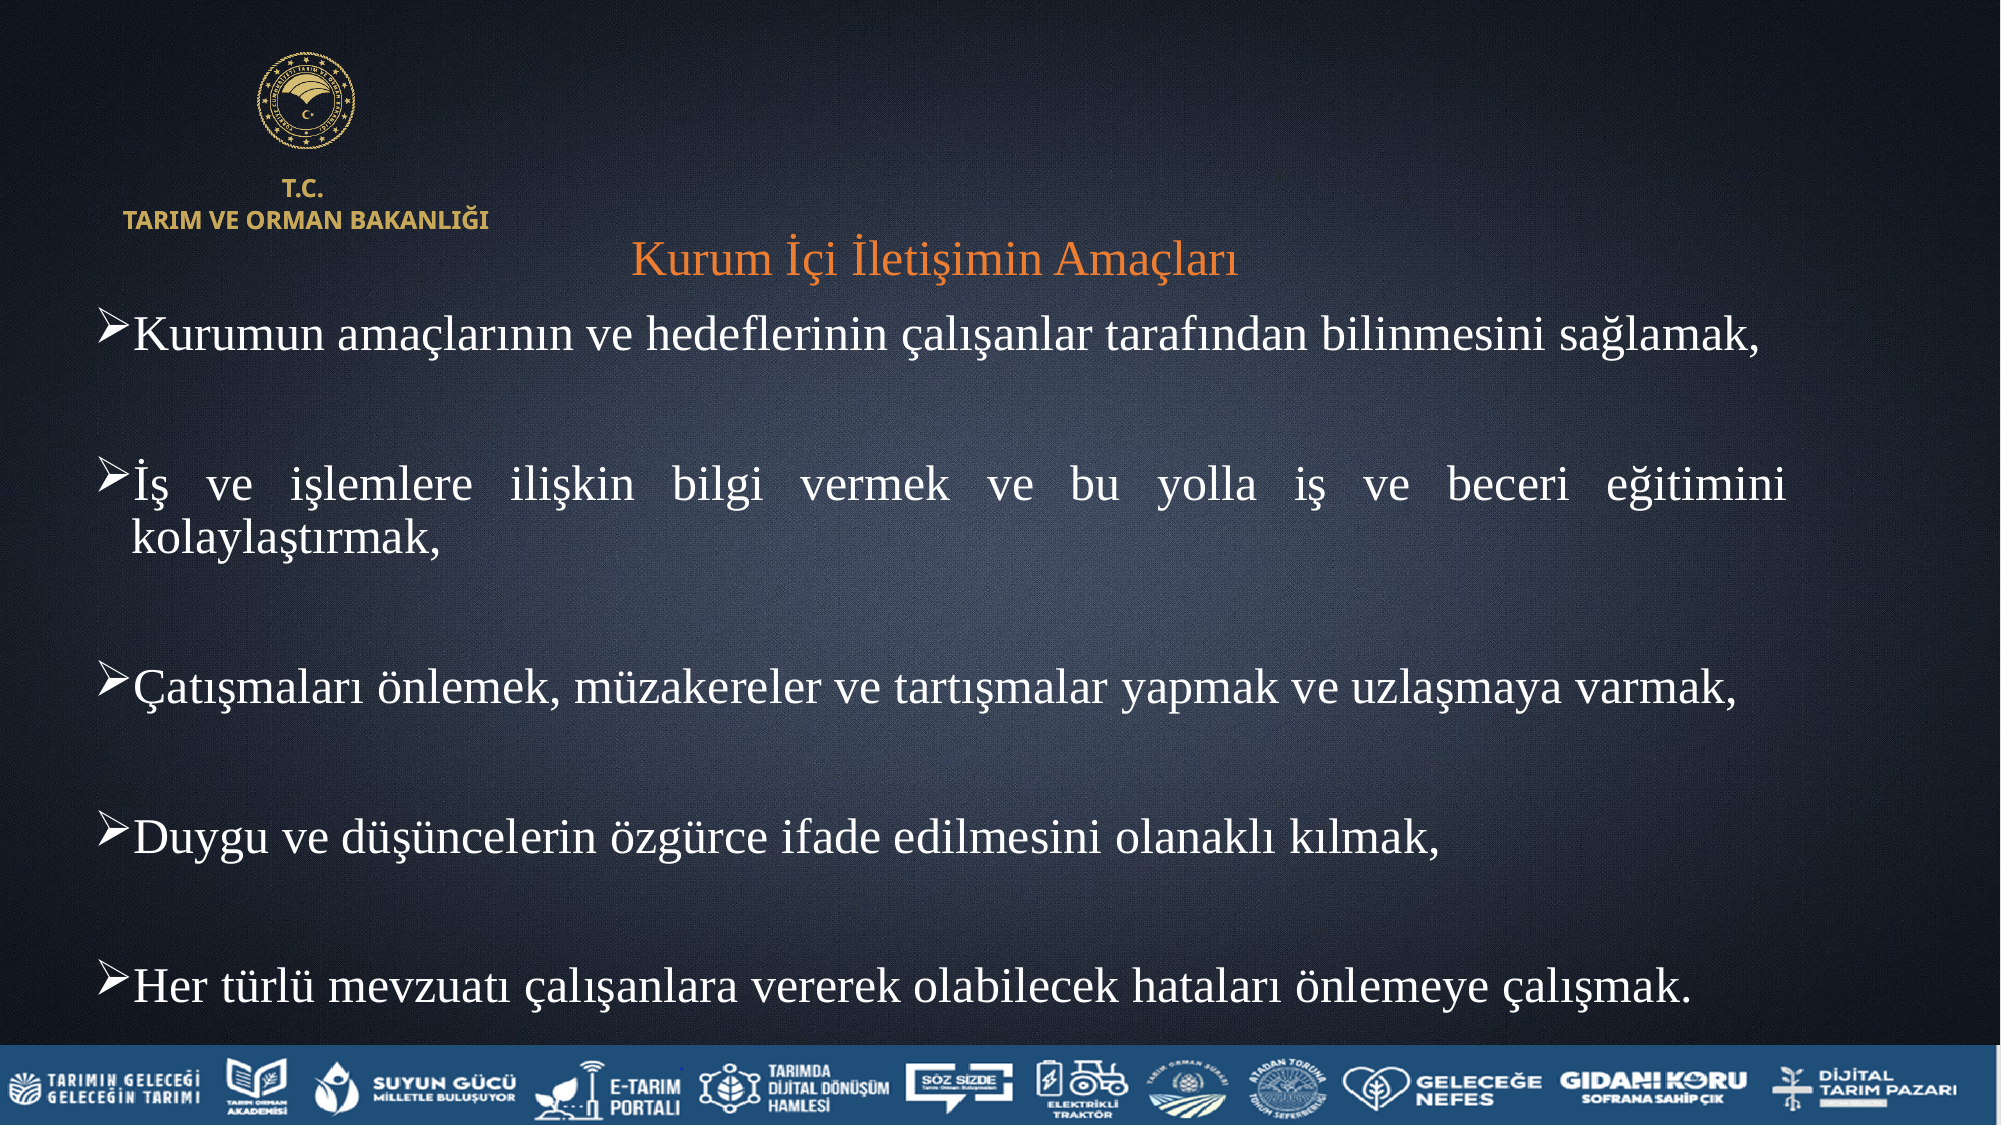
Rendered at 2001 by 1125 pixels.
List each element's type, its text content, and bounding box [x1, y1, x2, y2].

list Kurum İçi İletişimin Amaçları Kurumun amaçlarının ve hedeflerinin çalışanlar tarafından bilinmesini sağlamak, İş ve işlemlere ilişkin bilgi vermek ve bu yolla iş ve beceri eğitimini kolaylaştırmak, Çatışmaları önlemek, müzakereler ve tartışmalar yapmak ve uzlaşmaya varmak, Duygu ve düşüncelerin özgürce ifade edilmesini olanaklı kılmak, Her türlü mevzuatı çalışanlara vererek olabilecek hataları önlemeye çalışmak. [79, 224, 1805, 949]
picture [0, 0, 2001, 1125]
